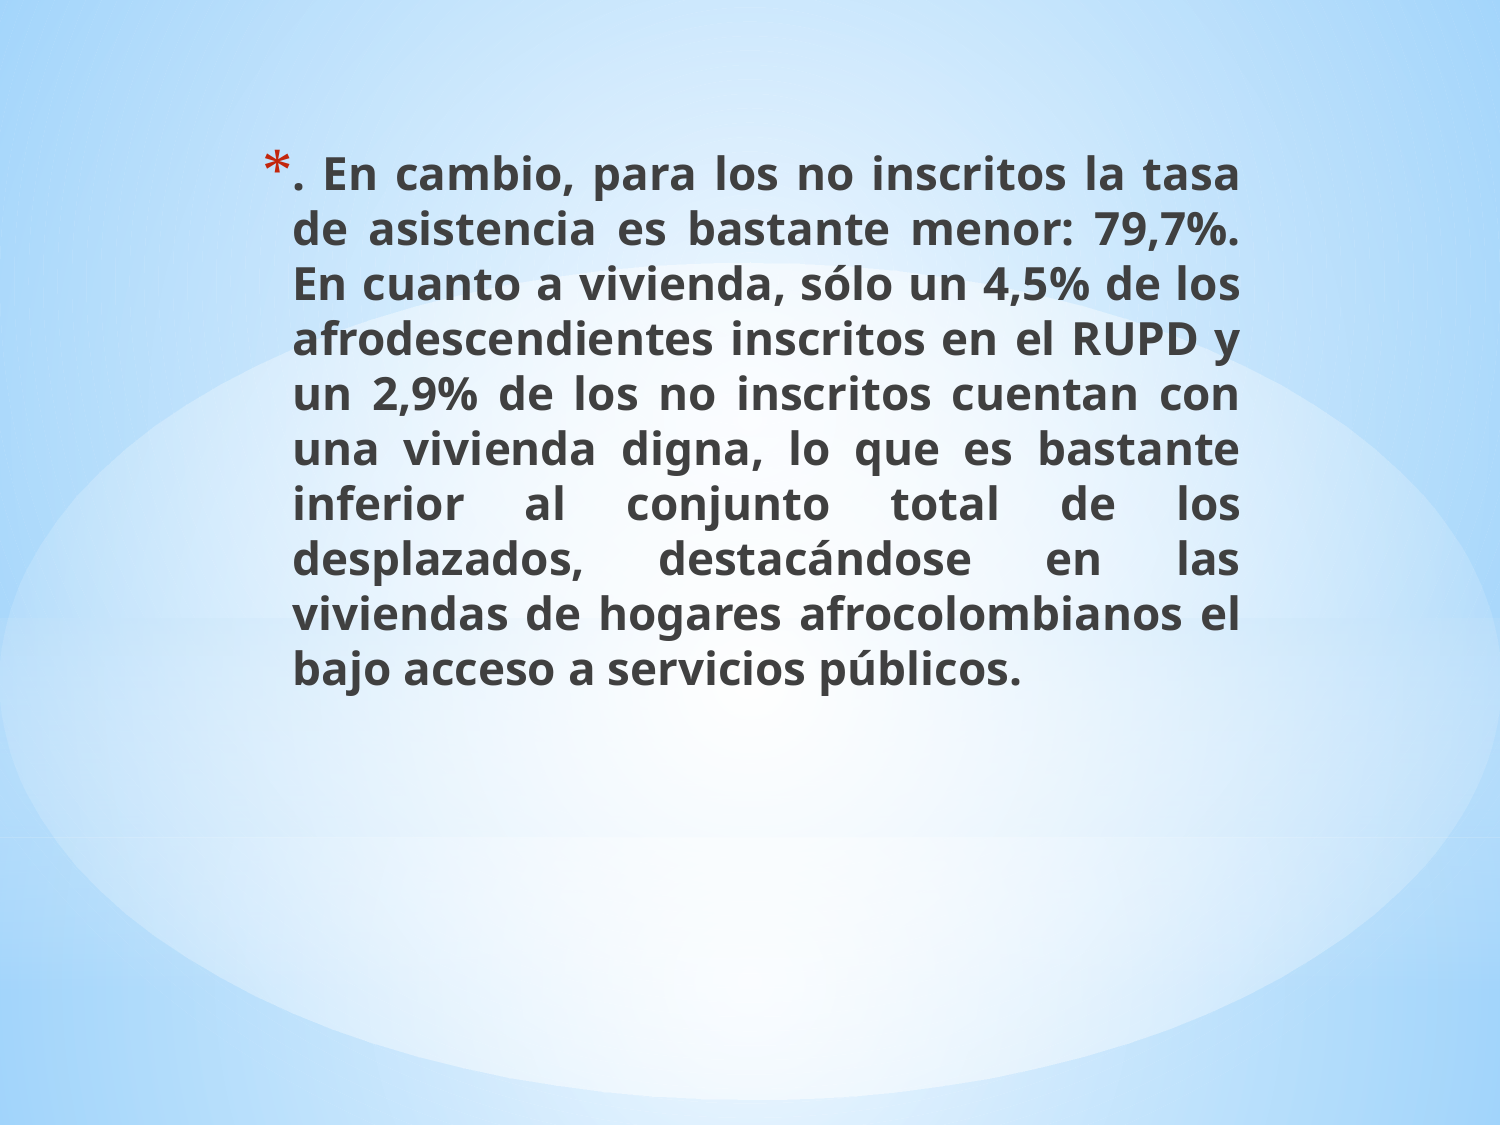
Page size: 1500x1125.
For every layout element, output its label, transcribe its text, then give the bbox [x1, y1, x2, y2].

list . En cambio, para los no inscritos la tasa de asistencia es bastante menor: 79,7%. En cuanto a vivienda, sólo un 4,5% de los afrodescendientes inscritos en el RUPD y un 2,9% de los no inscritos cuentan con una vivienda digna, lo que es bastante inferior al conjunto total de los desplazados, destacándose en las viviendas de hogares afrocolombianos el bajo acceso a servicios públicos. [240, 137, 1257, 939]
